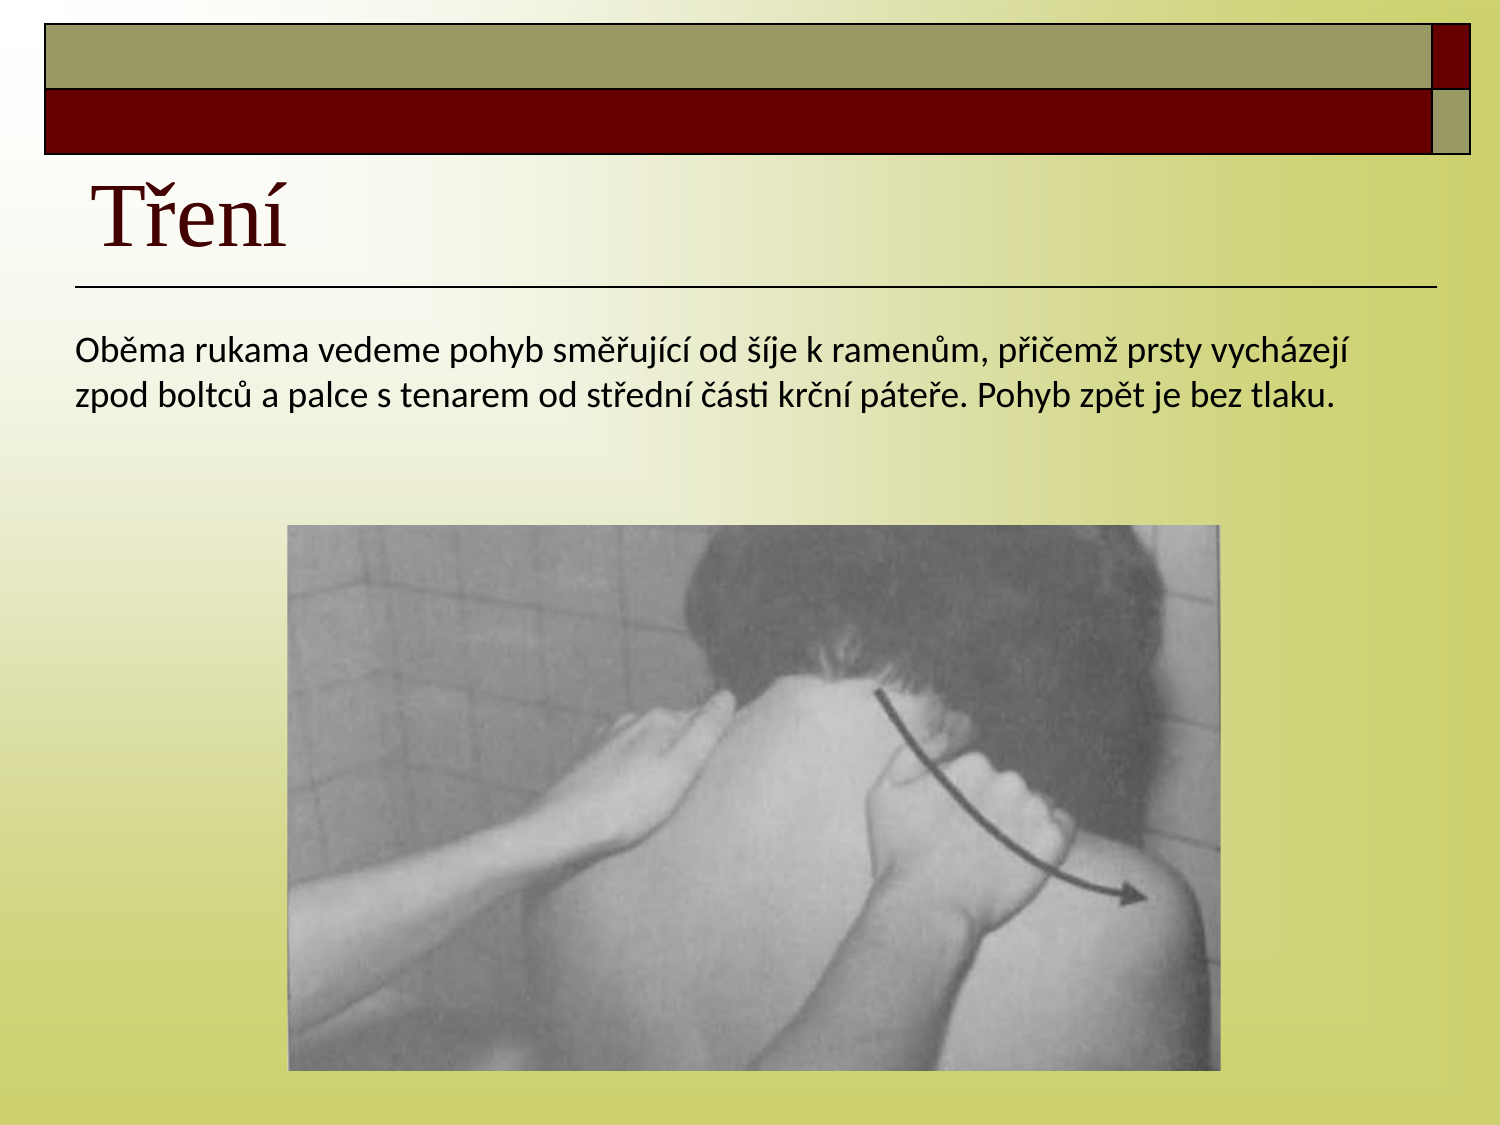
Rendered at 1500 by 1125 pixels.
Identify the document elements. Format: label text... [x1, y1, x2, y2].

list Oběma rukama vedeme pohyb směřující od šíje k ramenům, přičemž prsty vycházejí zpod boltců a palce s tenarem od střední části krční páteře. Pohyb zpět je bez tlaku. [75, 324, 1425, 416]
table_cell [46, 90, 1431, 153]
table_cell [1433, 90, 1469, 153]
text_box [287, 525, 1221, 1072]
table_header [1433, 25, 1469, 88]
picture [0, 0, 1500, 1125]
table_header [46, 25, 1431, 88]
title Tření [87, 154, 1413, 324]
